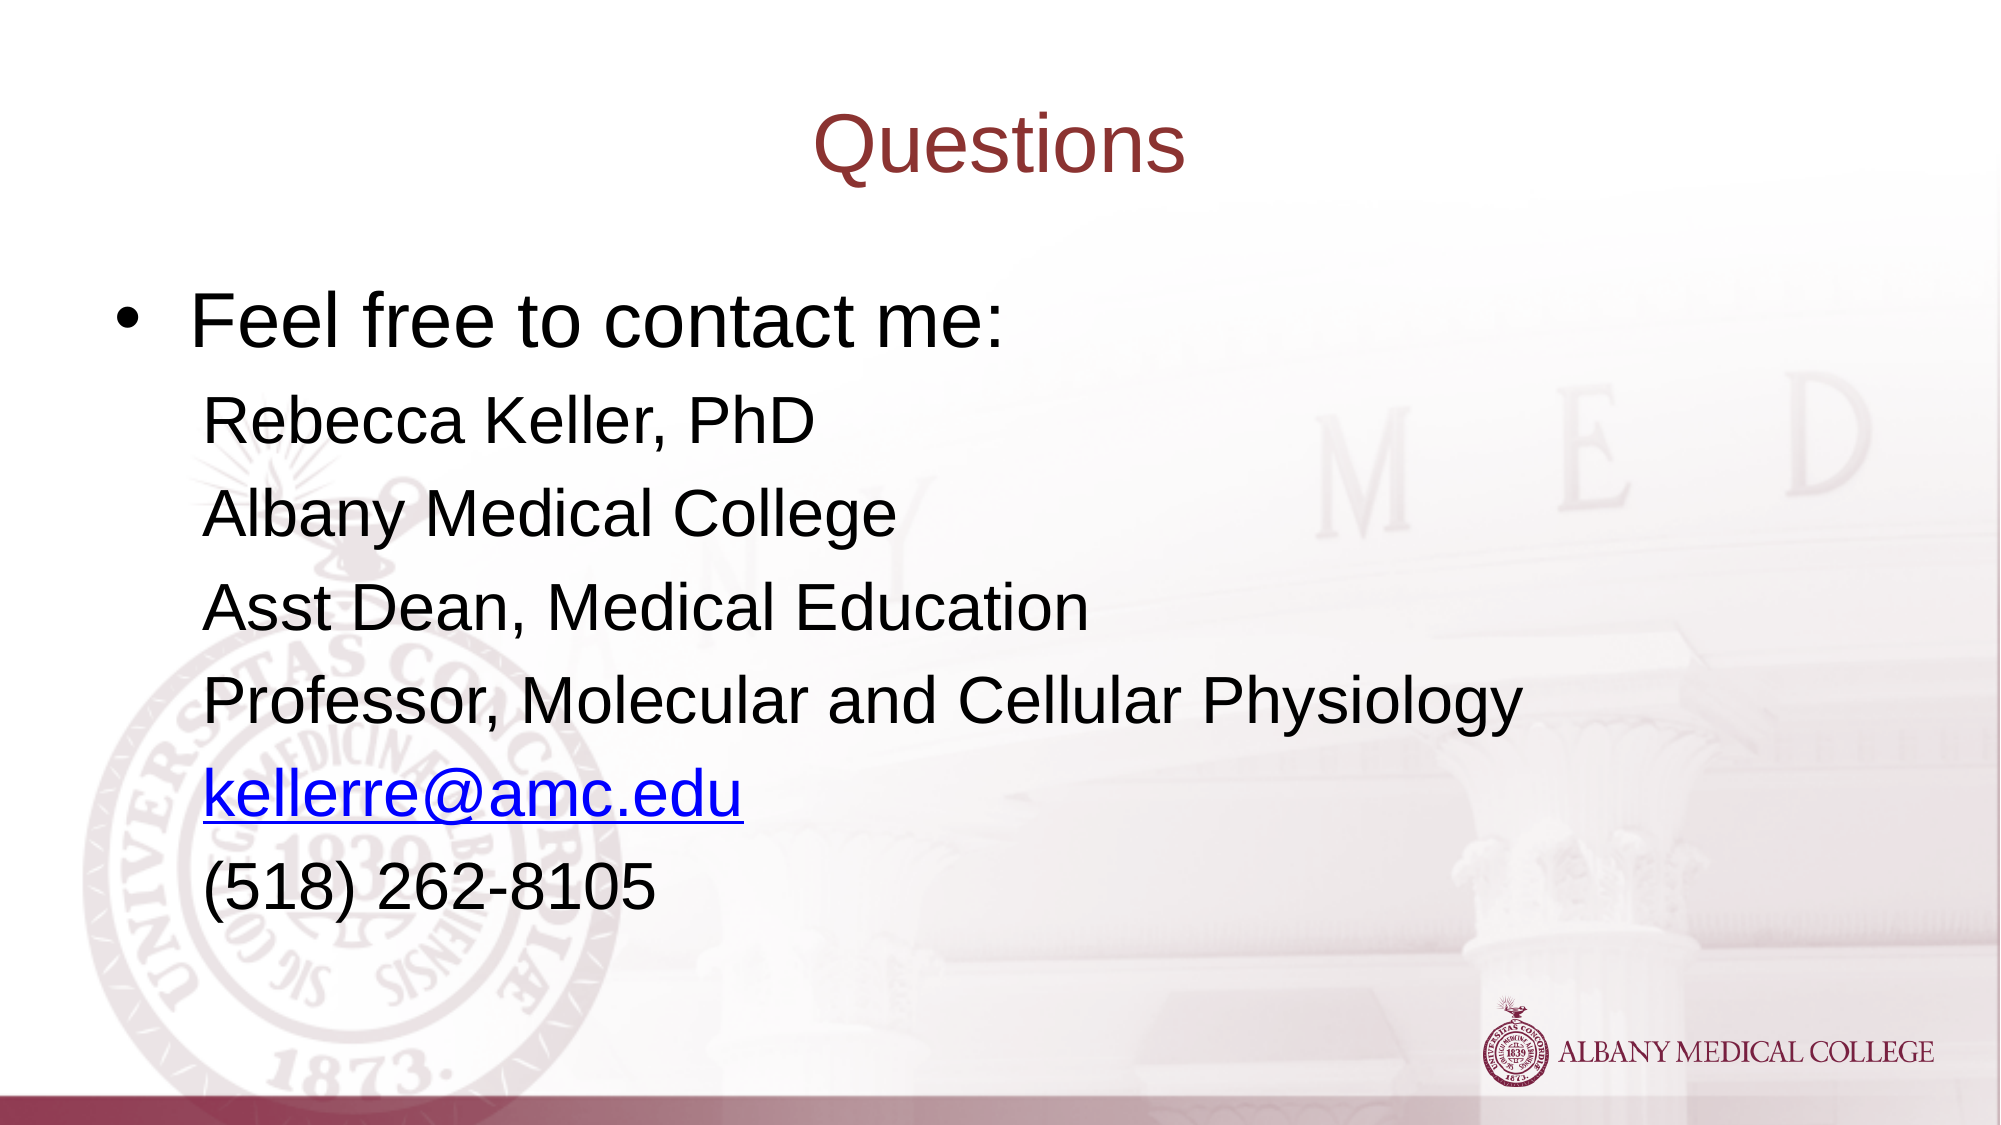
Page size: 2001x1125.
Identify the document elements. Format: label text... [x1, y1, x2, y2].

picture [0, 0, 2000, 1125]
list Feel free to contact me: Rebecca Keller, PhD Albany Medical College Asst Dean, Medical Education Professor, Molecular and Cellular Physiology kellerre@amc.edu (518) 262-8105 [99, 262, 1900, 1005]
title Questions [99, 45, 1900, 233]
